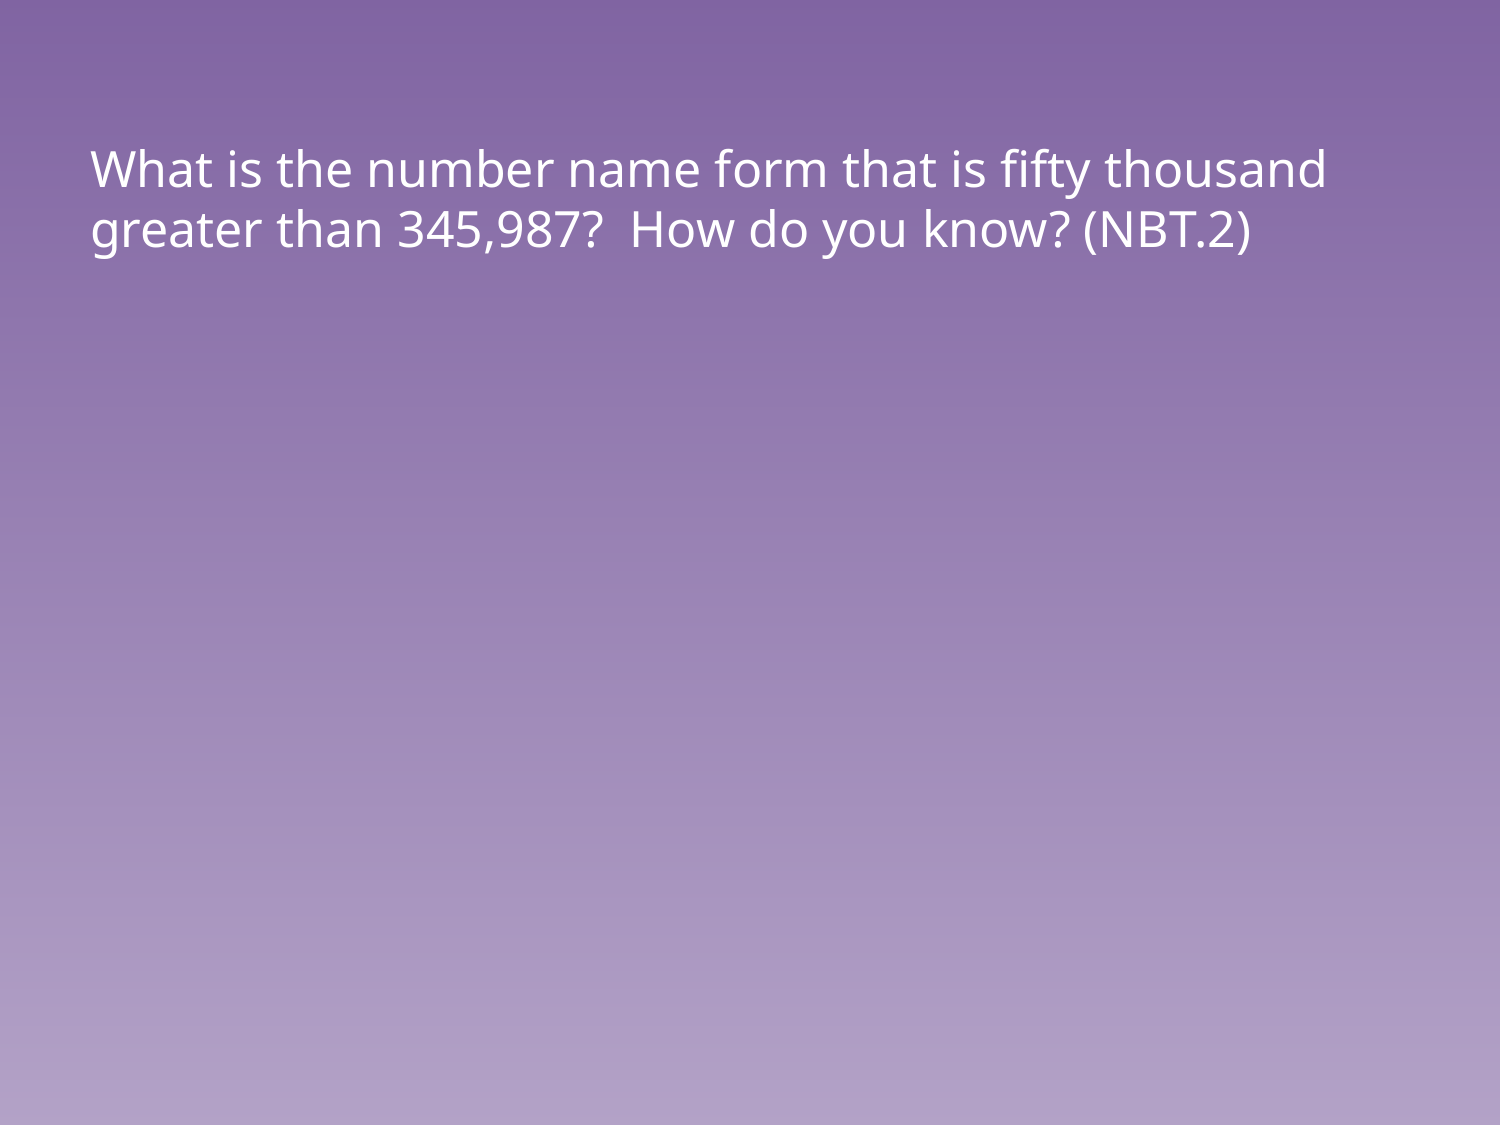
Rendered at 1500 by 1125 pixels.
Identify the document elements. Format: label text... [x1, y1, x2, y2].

title What is the number name form that is fifty thousand greater than 345,987? How do you know? (NBT.2) [75, 45, 1425, 350]
